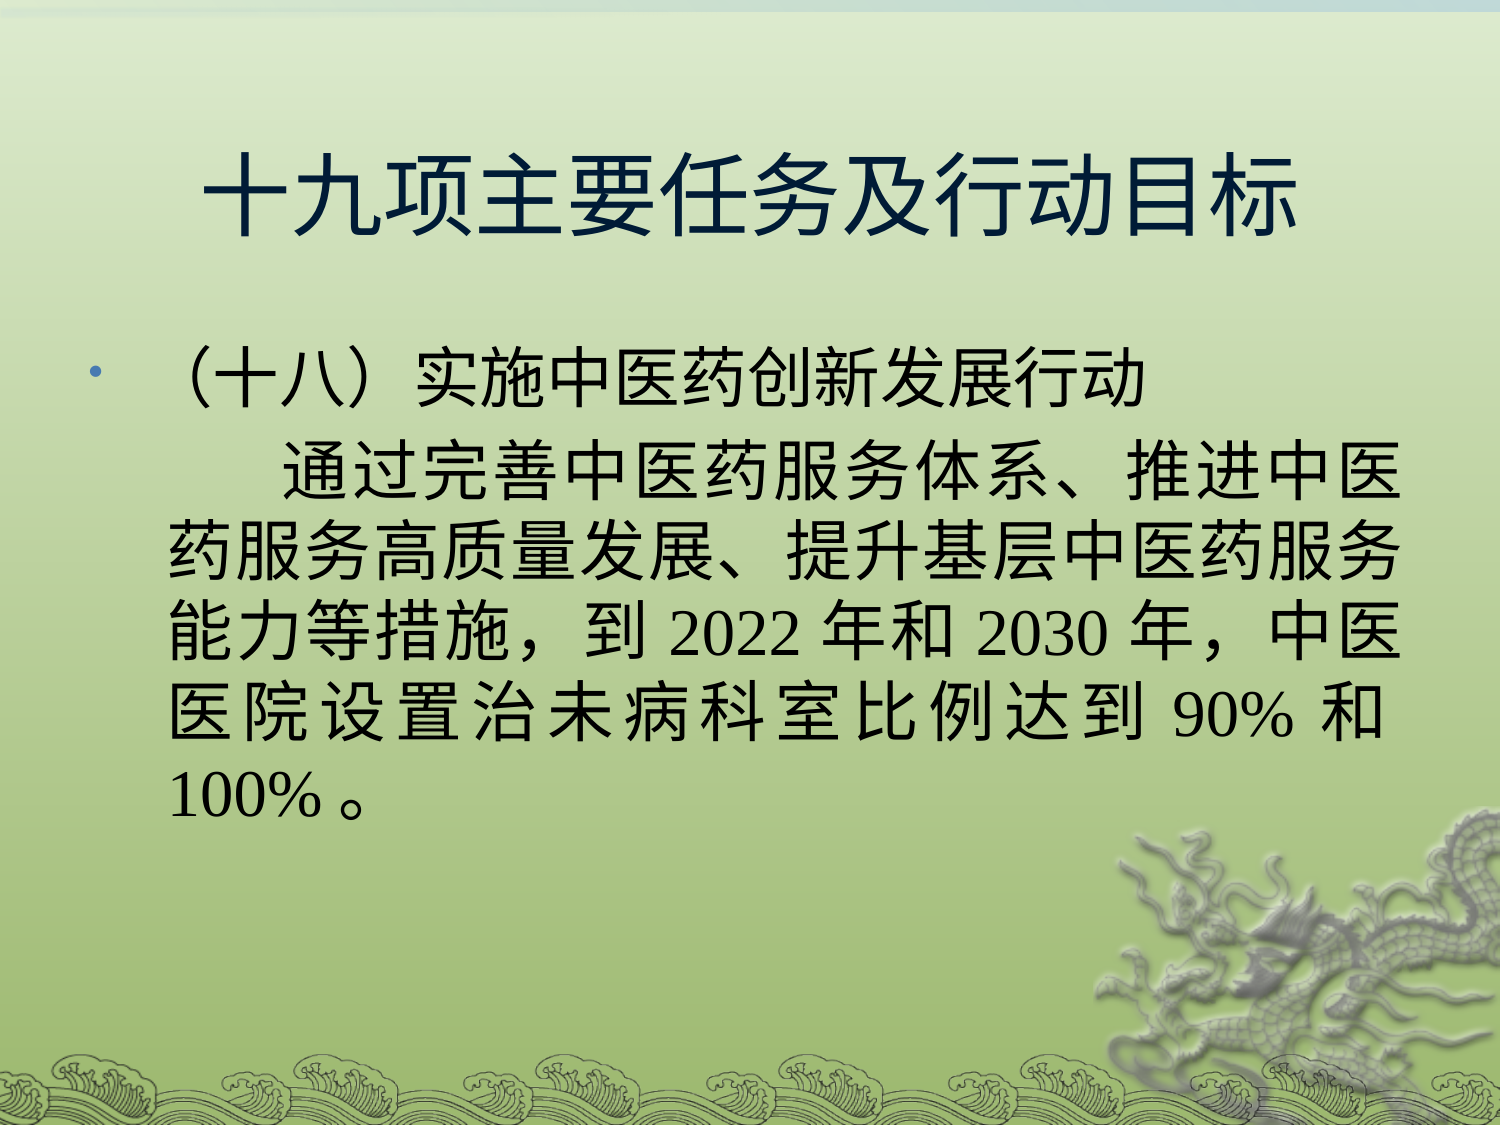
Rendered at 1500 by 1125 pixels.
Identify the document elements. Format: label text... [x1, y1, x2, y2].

list （十八）实施中医药创新发展行动 通过完善中医药服务体系、推进中医药服务高质量发展、提升基层中医药服务能力等措施，到2022年和2030年，中医医院设置治未病科室比例达到90%和100%。 [74, 327, 1419, 1006]
title 十九项主要任务及行动目标 [74, 44, 1426, 341]
